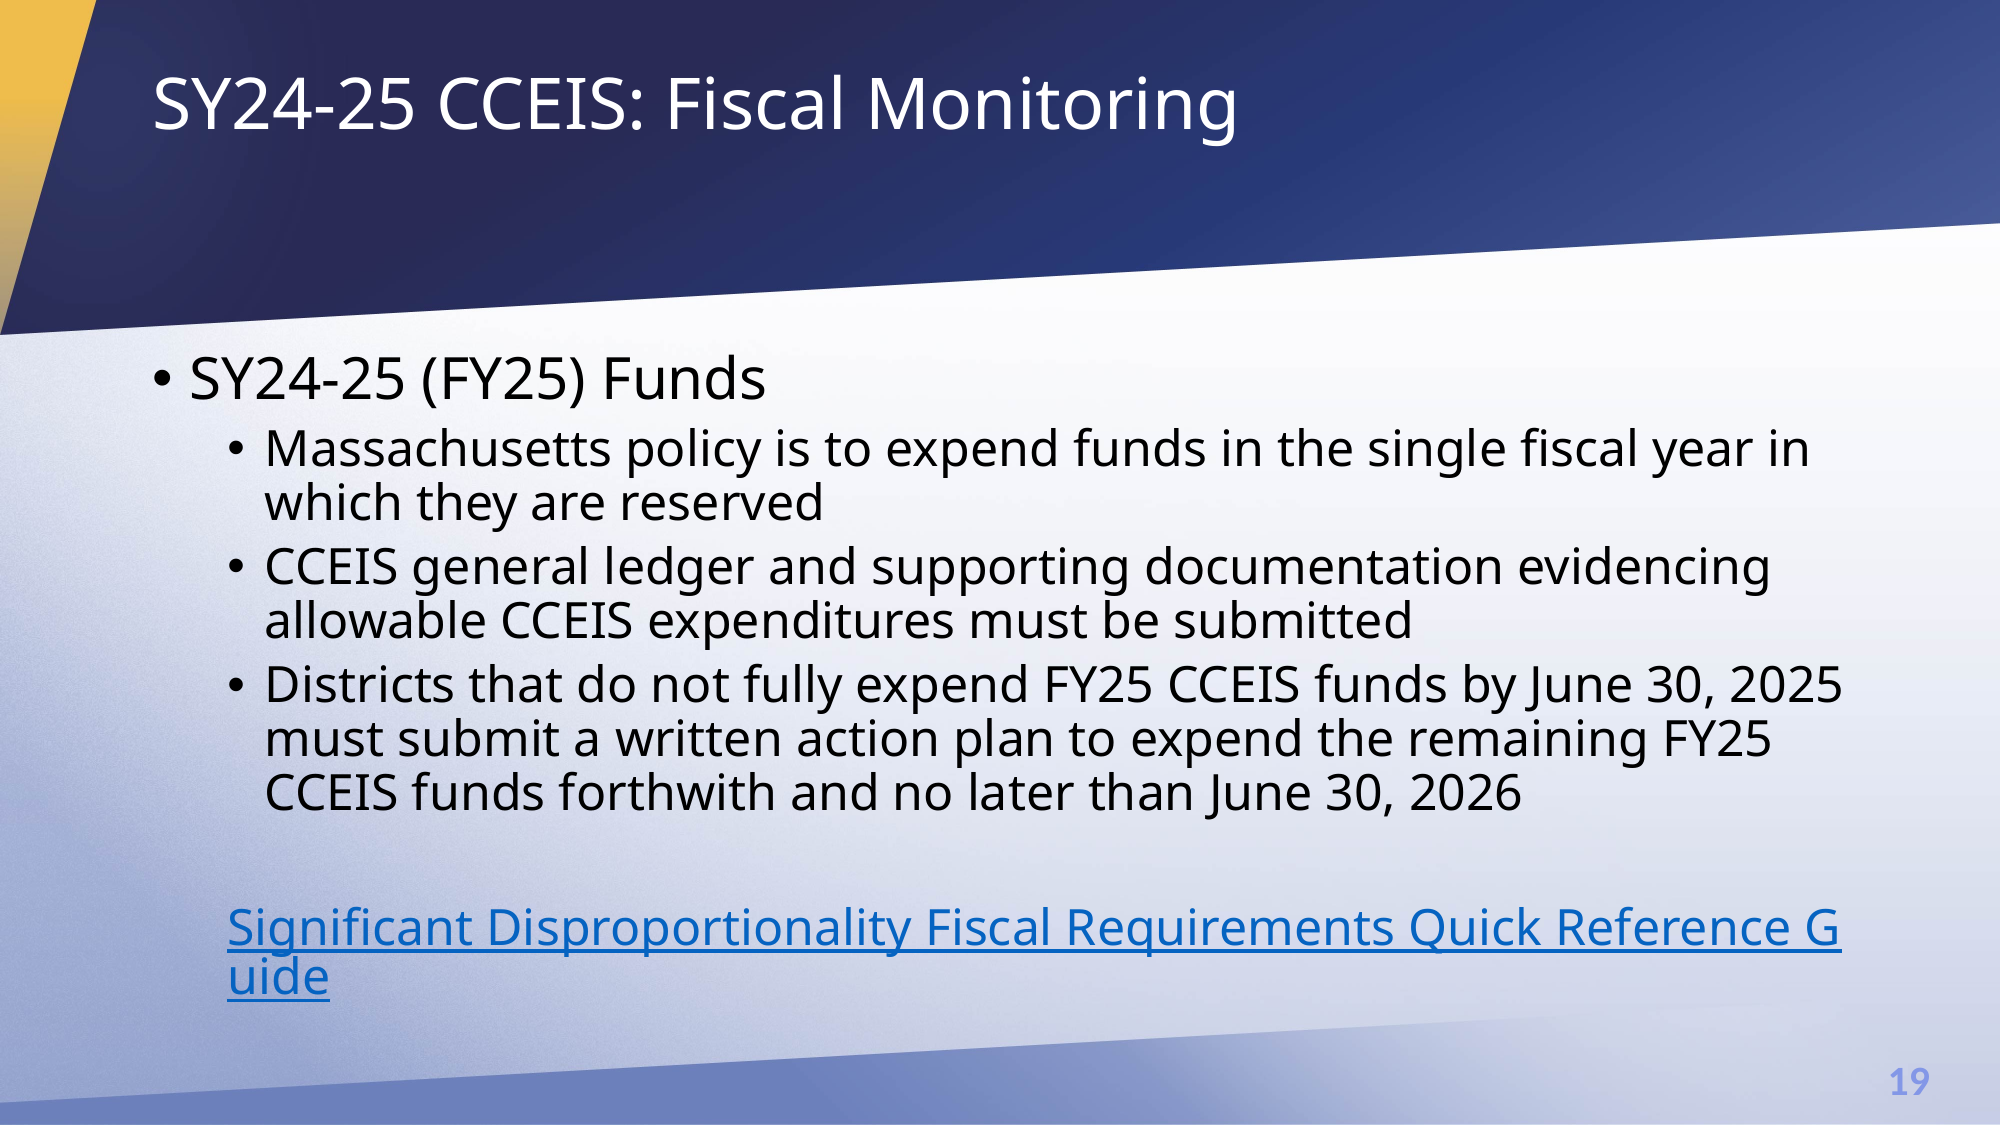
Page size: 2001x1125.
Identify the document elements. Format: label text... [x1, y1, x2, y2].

picture [0, 0, 2000, 1125]
title SY24-25 CCEIS: Fiscal Monitoring [137, 59, 1863, 231]
list SY24-25 (FY25) Funds Massachusetts policy is to expend funds in the single fiscal year in which they are reserved CCEIS general ledger and supporting documentation evidencing allowable CCEIS expenditures must be submitted Districts that do not fully expend FY25 CCEIS funds by June 30, 2025 must submit a written action plan to expend the remaining FY25 CCEIS funds forthwith and no later than June 30, 2026 Significant Disproportionality Fiscal Requirements Quick Reference Guide [137, 342, 1863, 1008]
